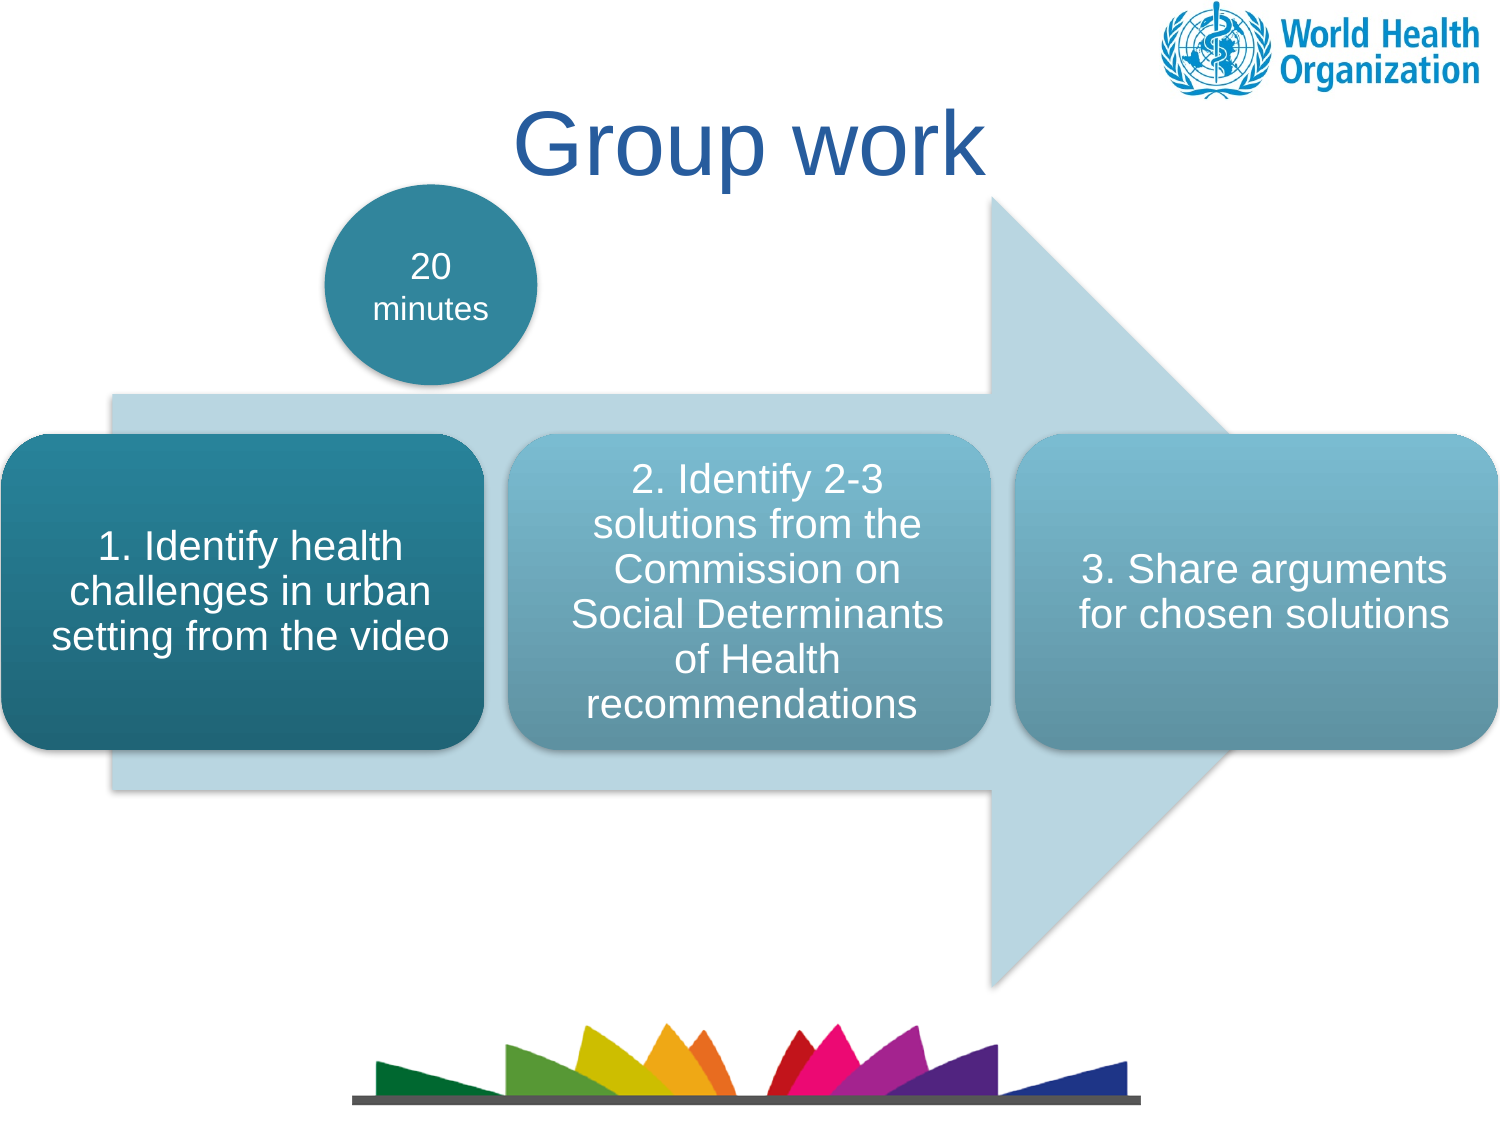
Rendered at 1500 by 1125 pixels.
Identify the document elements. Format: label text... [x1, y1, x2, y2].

picture [1316, 30, 1323, 44]
picture [1388, 35, 1396, 45]
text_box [0, 196, 1500, 988]
picture [1159, 0, 1480, 101]
picture [1357, 31, 1363, 43]
picture [1293, 28, 1299, 45]
picture [338, 1021, 1160, 1110]
picture [1427, 37, 1433, 44]
text_box 20 minutes [383, 183, 479, 194]
title Group work [75, 45, 1425, 194]
